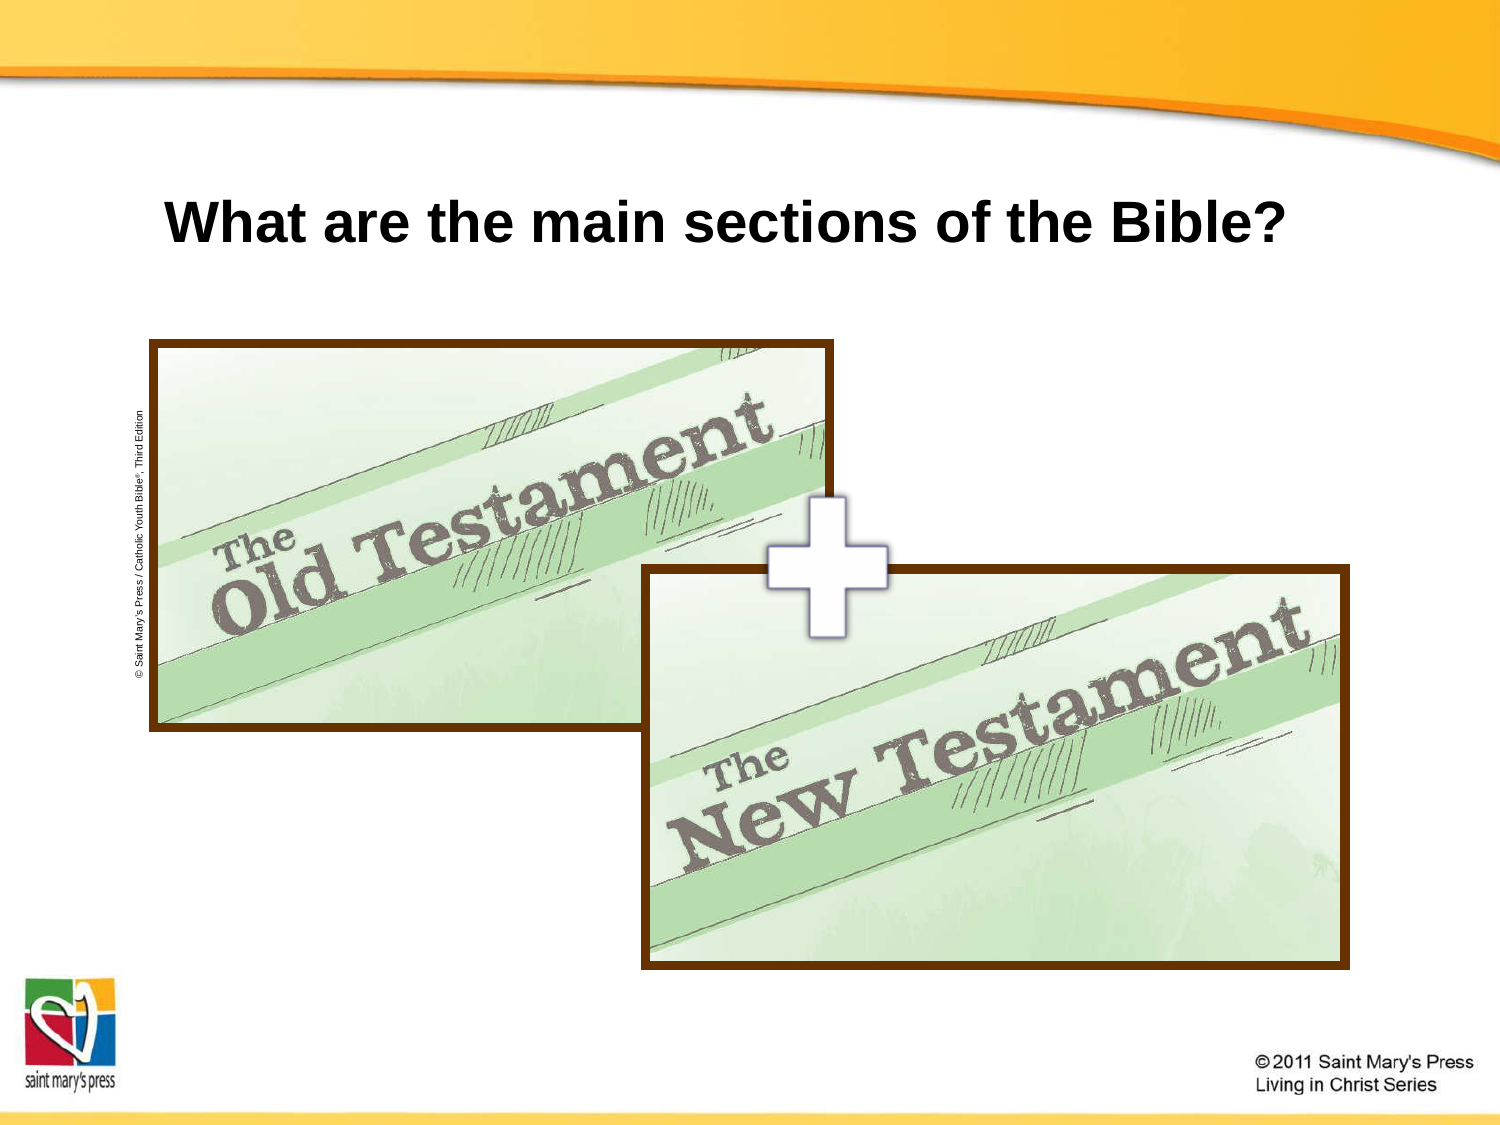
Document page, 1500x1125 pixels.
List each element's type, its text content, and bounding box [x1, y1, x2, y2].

text_box What are the main sections of the Bible? [149, 174, 1425, 263]
picture [0, 0, 1500, 1125]
text_box © Saint Mary’s Press / Catholic Youth Bible®, Third Edition [125, 350, 153, 694]
